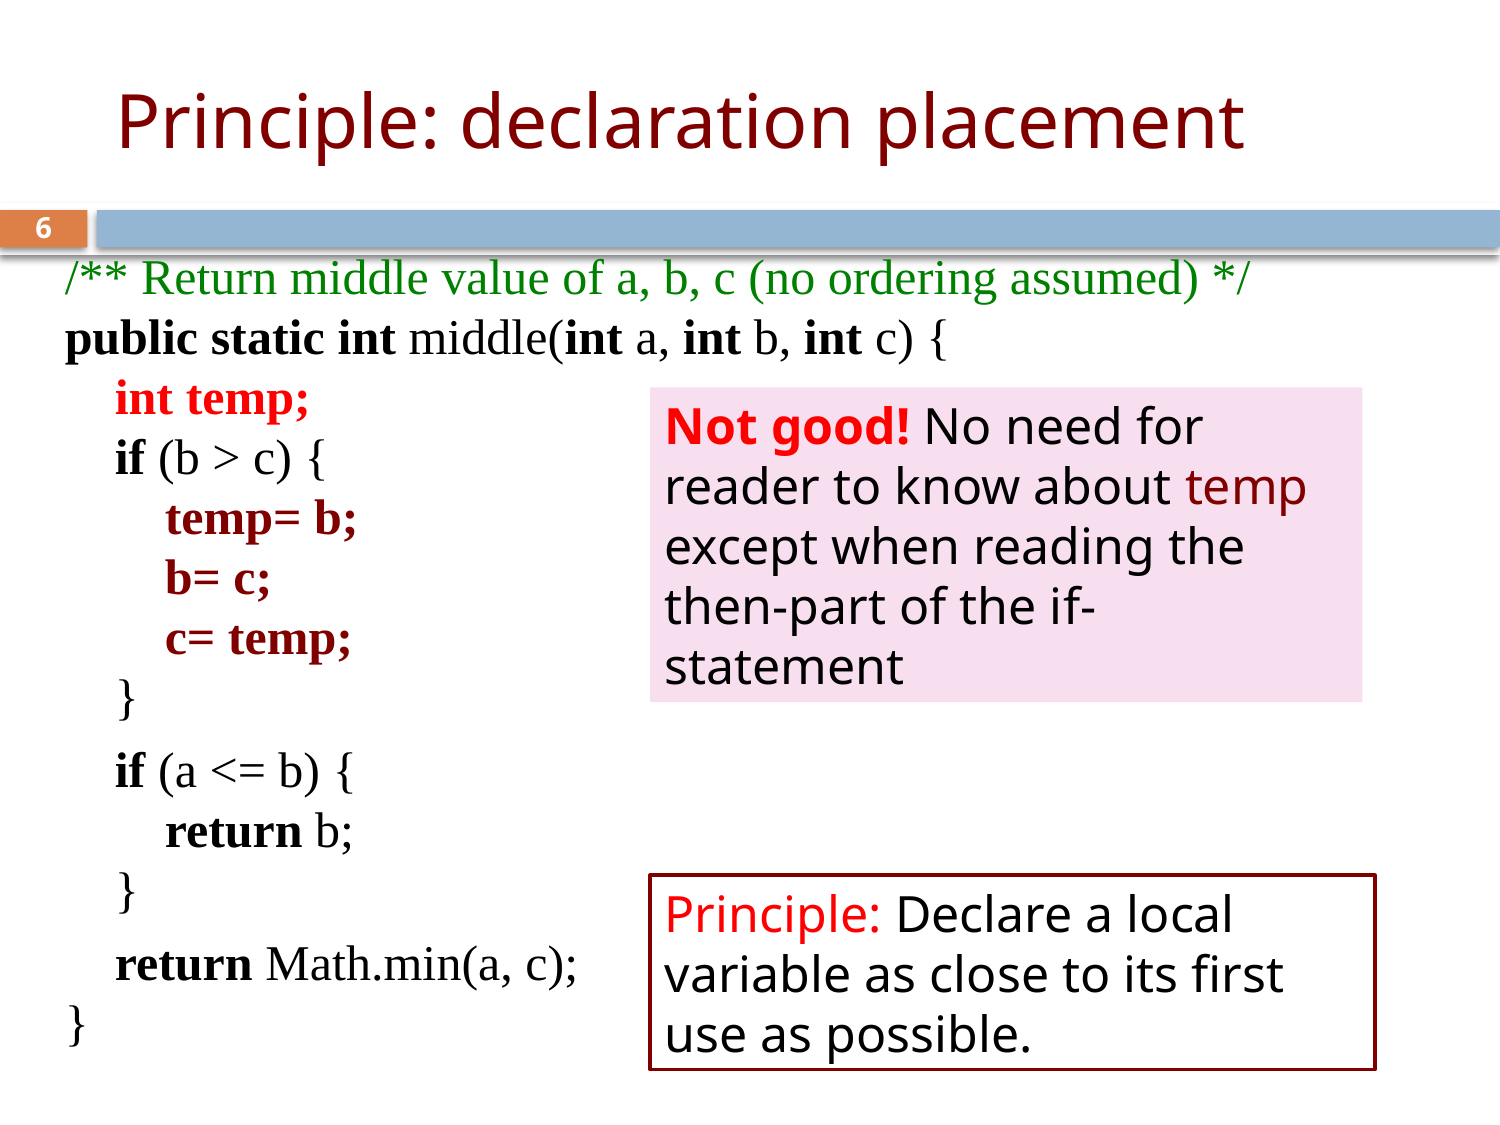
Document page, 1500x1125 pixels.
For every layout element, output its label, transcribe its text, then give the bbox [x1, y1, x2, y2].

text_box Principle: Declare a local variable as close to its first use as possible. [650, 874, 1375, 1070]
list /** Return middle value of a, b, c (no ordering assumed) */ public static int middle(int a, int b, int c) { int temp; if (b > c) { temp= b; b= c; c= temp; } if (a <= b) { return b; } return Math.min(a, c); } [50, 237, 1363, 975]
text_box Not good! No need for reader to know about temp except when reading the then-part of the if- statement [650, 387, 1363, 703]
title Principle: declaration placement [100, 37, 1438, 200]
slide_number 6 [0, 208, 88, 249]
